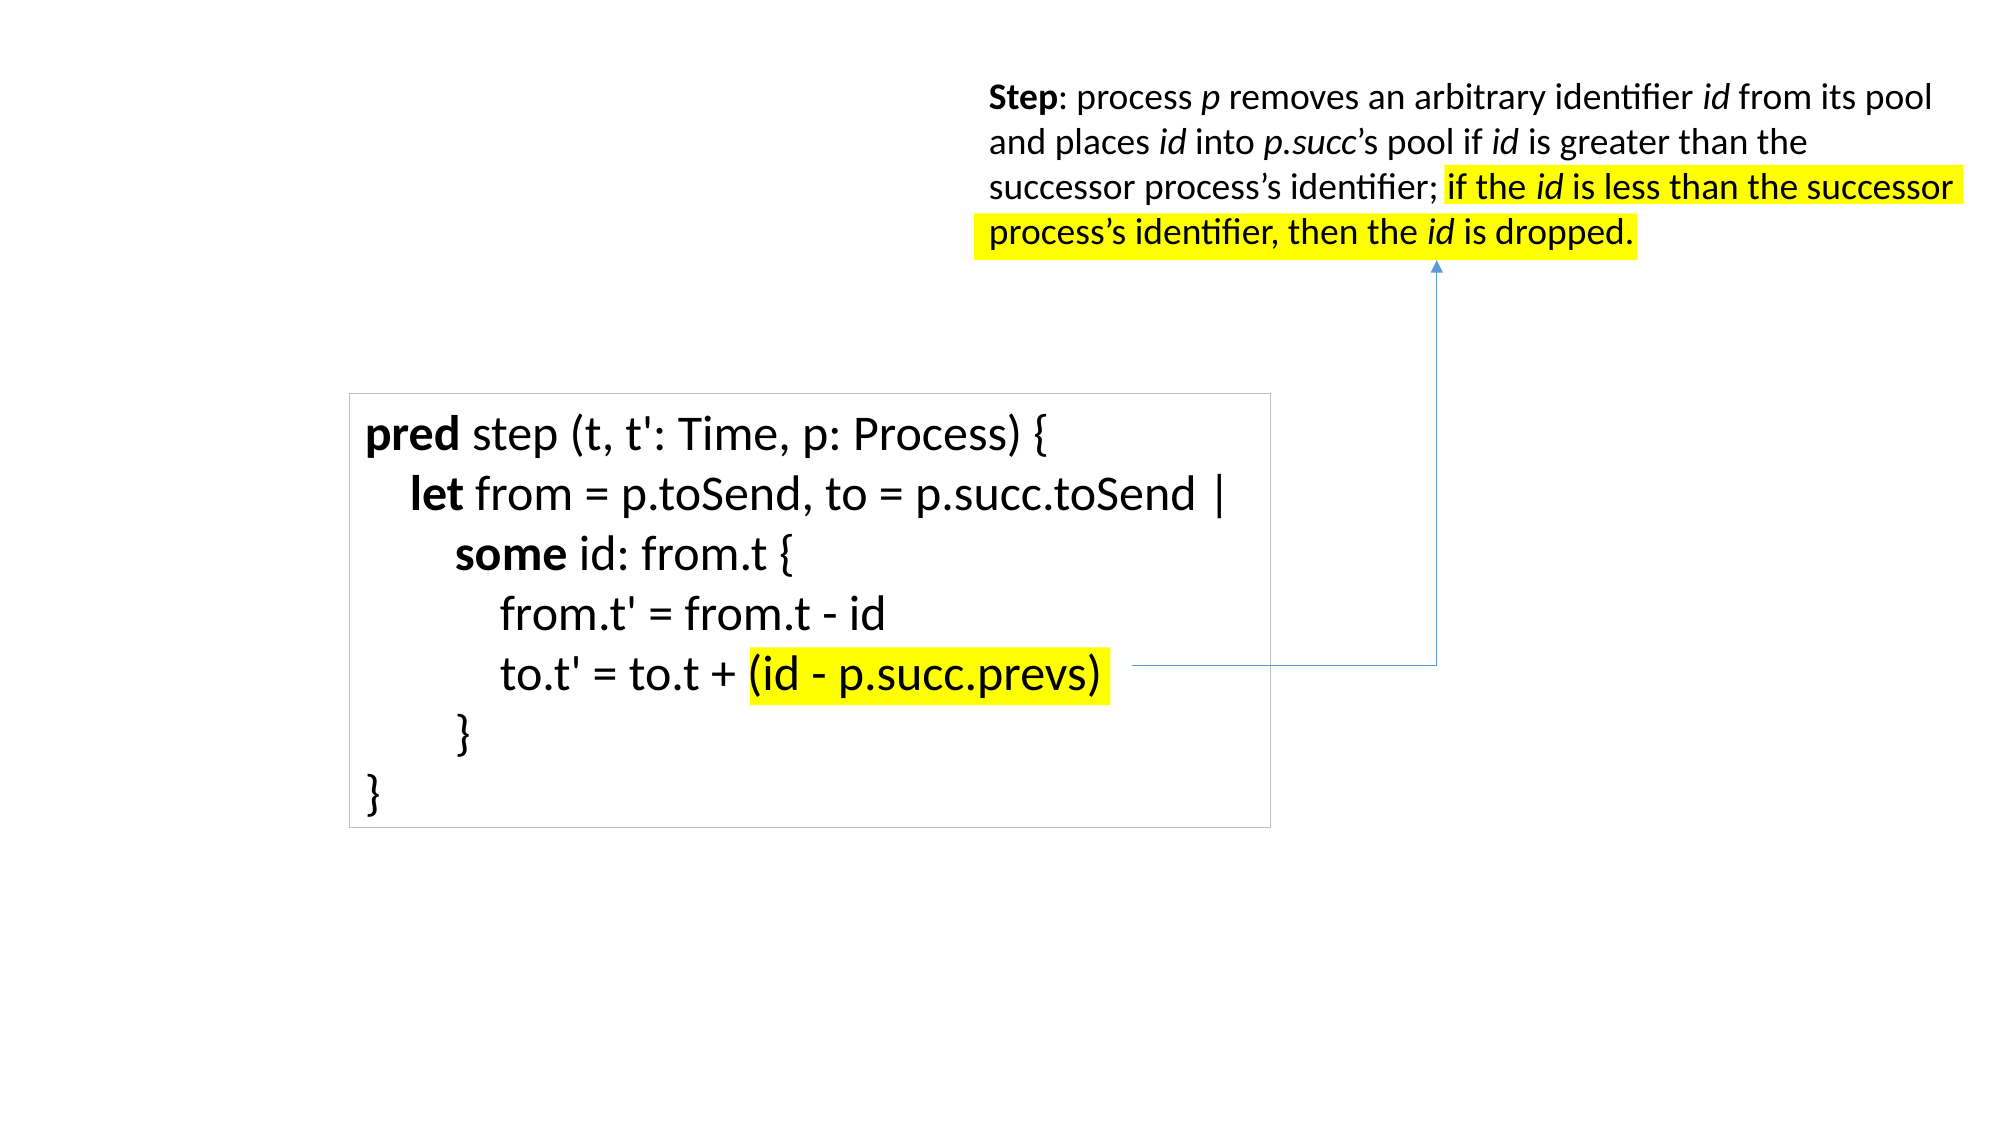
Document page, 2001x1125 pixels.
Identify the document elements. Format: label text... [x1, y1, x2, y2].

text_box Step: process p removes an arbitrary identifier id from its pool and places id into p.succ’s pool if id is greater than the successor process’s identifier; if the id is less than the successor process’s identifier, then the id is dropped. [974, 64, 1975, 259]
text_box pred step (t, t': Time, p: Process) { let from = p.toSend, to = p.succ.toSend | some id: from.t { from.t' = from.t - id to.t' = to.t + (id - p.succ.prevs) } } [349, 393, 1271, 828]
